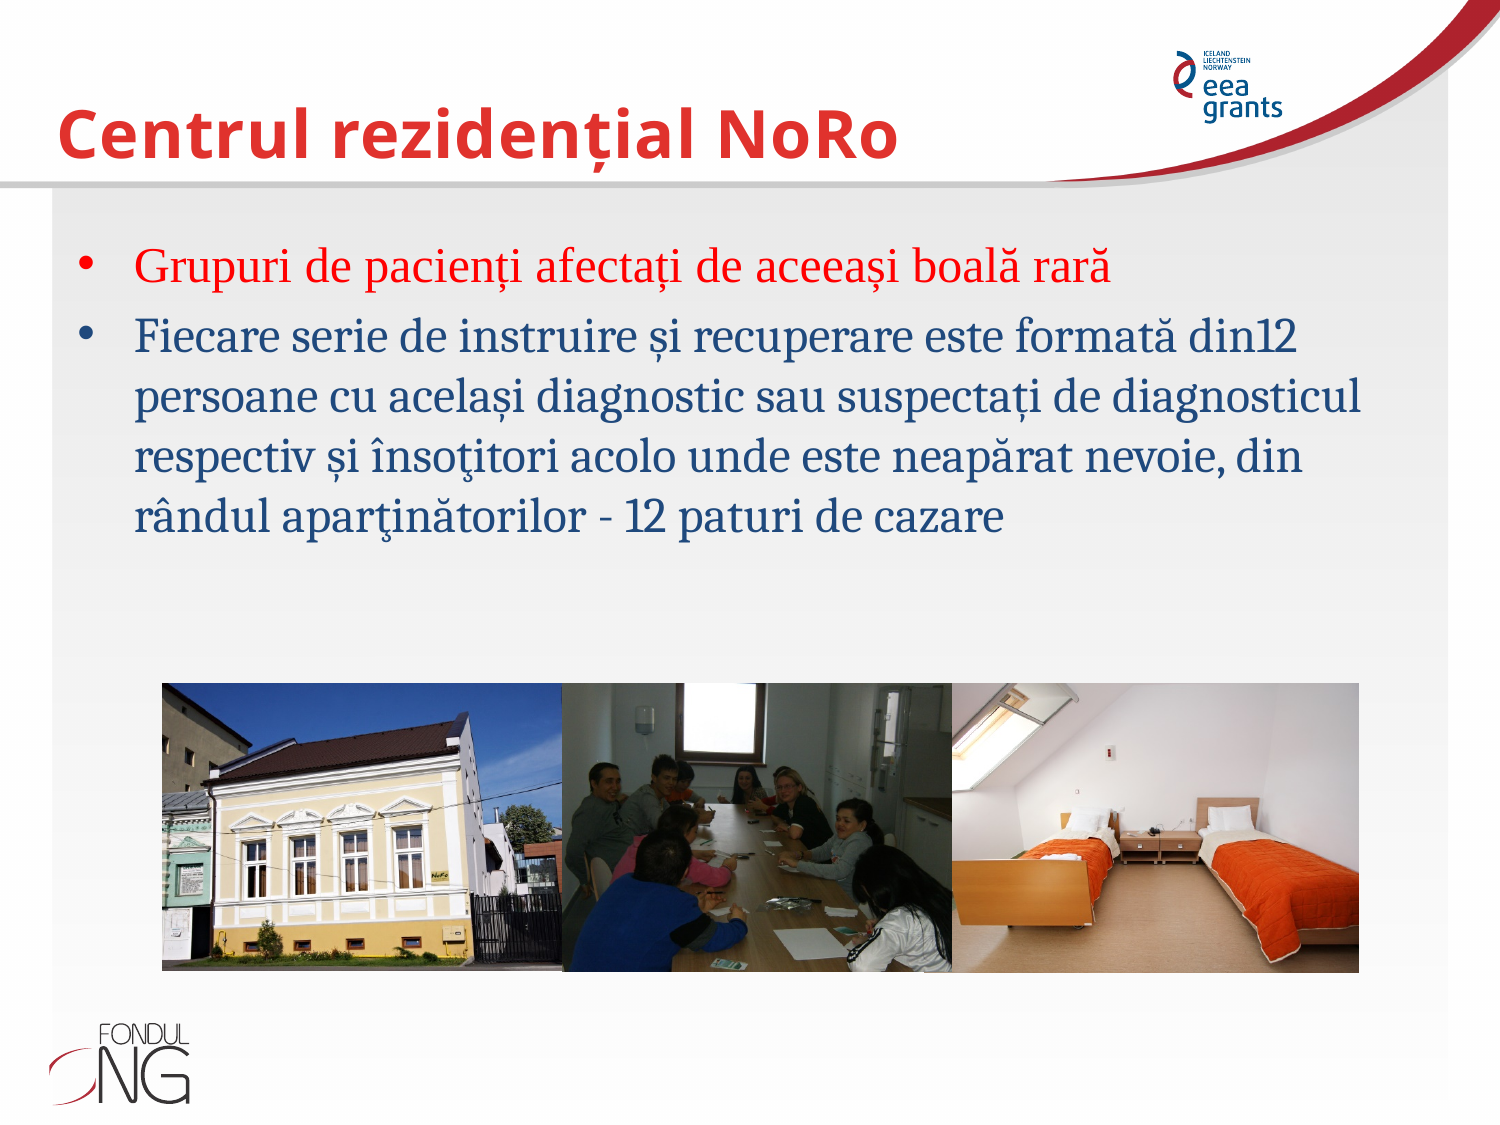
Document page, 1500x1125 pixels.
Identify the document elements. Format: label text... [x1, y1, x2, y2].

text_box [162, 683, 1359, 973]
picture [0, 0, 1500, 1125]
text_box Centrul rezidențial NoRo [41, 78, 1459, 185]
list Grupuri de pacienți afectați de aceeași boală rară Fiecare serie de instruire şi recuperare este formată din12 persoane cu același diagnostic sau suspectați de diagnosticul respectiv şi însoţitori acolo unde este neapărat nevoie, din rândul aparţinătorilor - 12 paturi de cazare [62, 224, 1405, 938]
